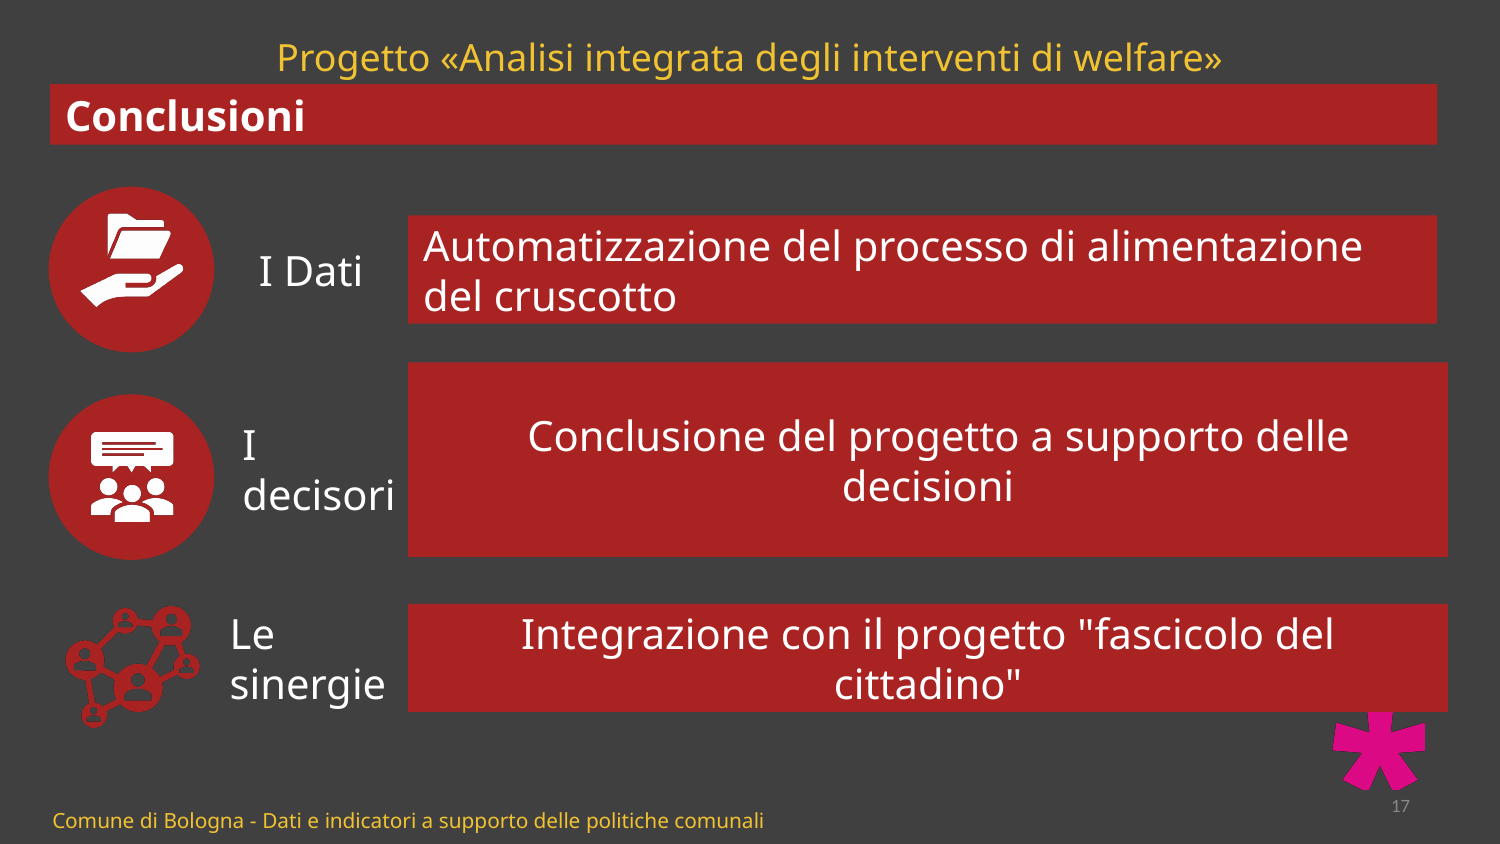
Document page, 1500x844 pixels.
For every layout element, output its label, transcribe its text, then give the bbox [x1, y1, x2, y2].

picture [56, 592, 207, 743]
text_box Automatizzazione del processo di alimentazione del cruscotto [408, 215, 1438, 324]
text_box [48, 394, 215, 561]
text_box I Dati [231, 215, 391, 324]
text_box Le sinergie [214, 603, 421, 712]
text_box Integrazione con il progetto "fascicolo del cittadino" [421, 603, 1448, 712]
text_box Conclusione del progetto a supporto delle decisioni [408, 362, 1448, 557]
picture [1332, 699, 1426, 790]
slide_number 17 [1363, 797, 1425, 827]
text_box I decisori [227, 414, 421, 523]
text_box Conclusioni [50, 84, 1438, 145]
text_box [48, 186, 215, 353]
text_box Comune di Bologna - Dati e indicatori a supporto delle politiche comunali [37, 792, 1141, 837]
title Progetto «Analisi integrata degli interventi di welfare» [75, 24, 1425, 84]
